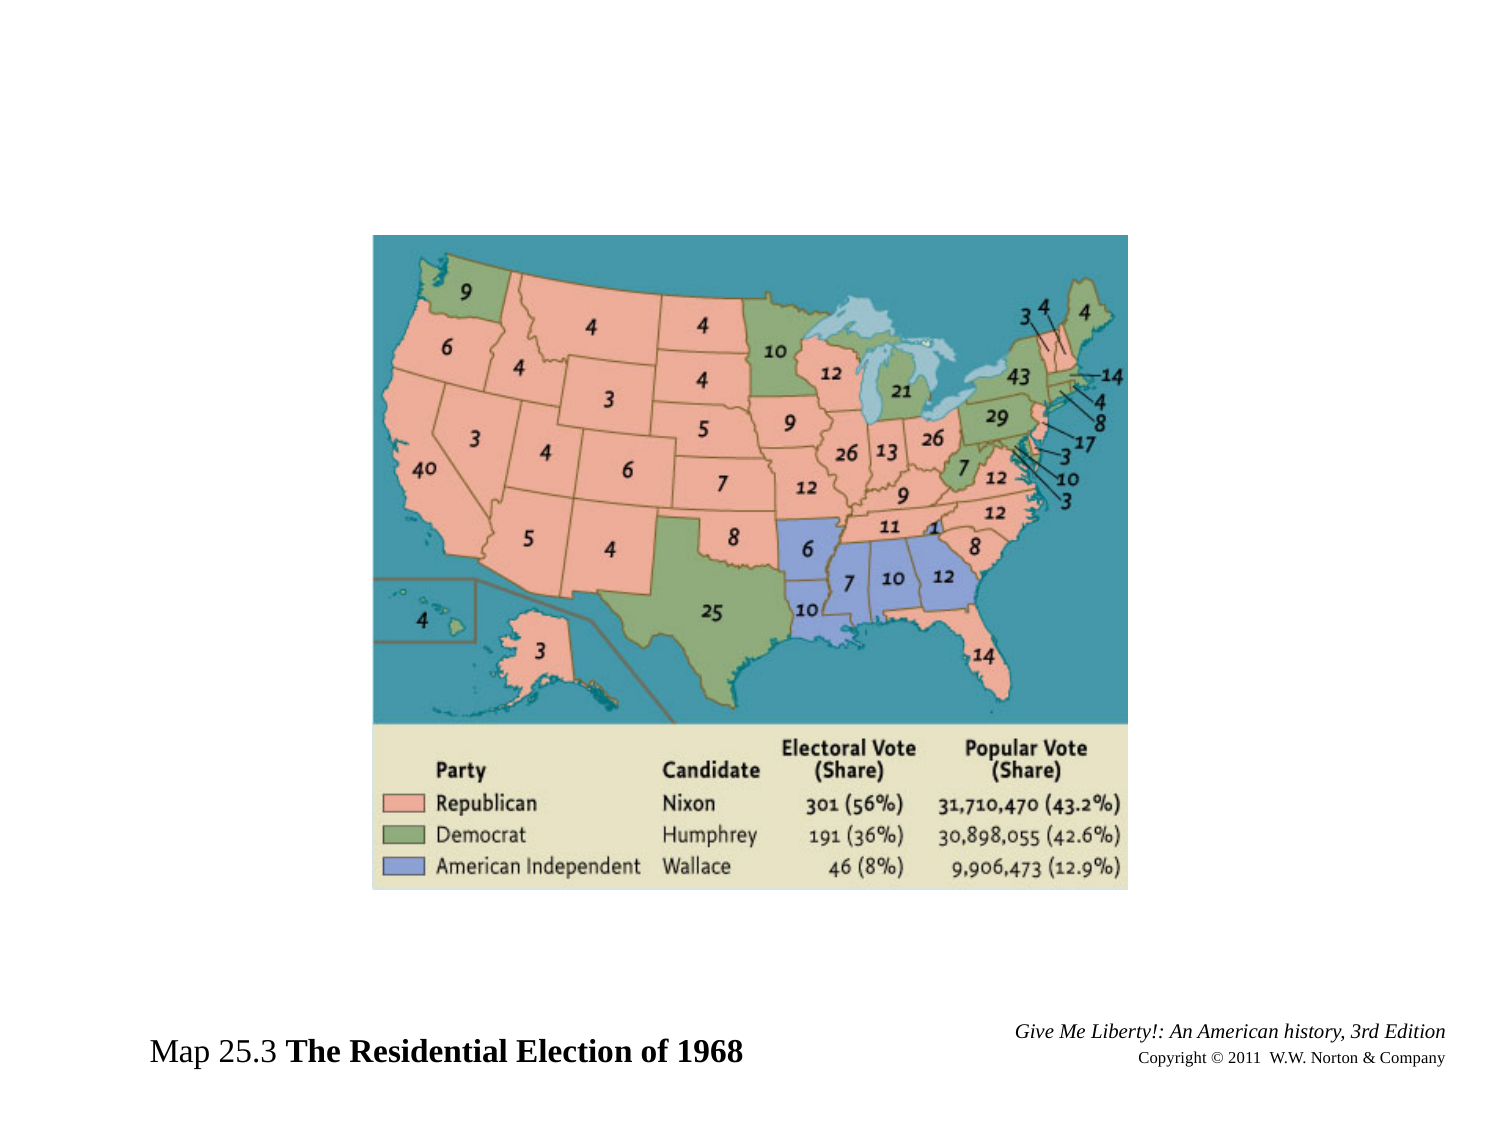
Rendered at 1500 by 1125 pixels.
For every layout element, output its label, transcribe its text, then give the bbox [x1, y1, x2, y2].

text_box Map 25.3 The Residential Election of 1968 [134, 981, 760, 1117]
text_box Give Me Liberty!: An American history, 3rd Edition Copyright © 2011 W.W. Norton & Company [760, 999, 1492, 1113]
picture [371, 235, 1129, 890]
